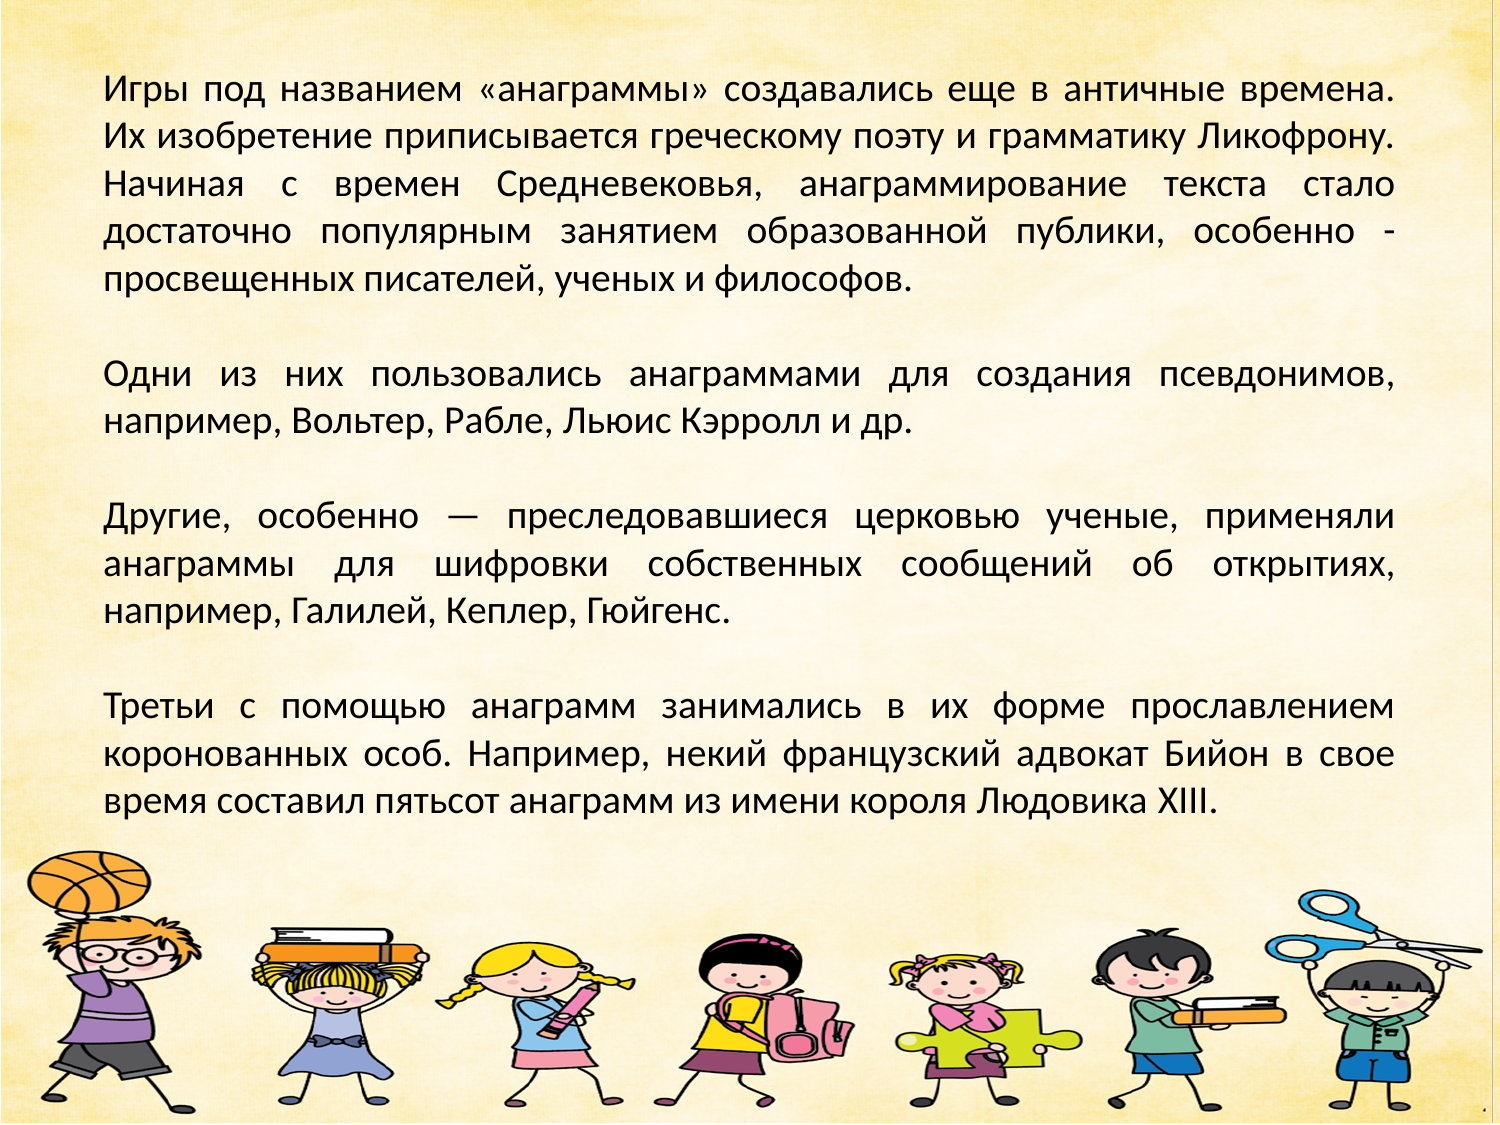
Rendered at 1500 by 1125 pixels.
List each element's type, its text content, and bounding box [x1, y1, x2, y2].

text_box Игры под названием «анаграммы» создавались еще в античные времена. Их изобретение приписывается греческому поэту и грамматику Ликофрону. Начиная с времен Средневековья, анаграммирование текста стало достаточно популярным занятием образованной публики, особенно - просвещенных писателей, ученых и философов. Одни из них пользовались анаграммами для создания псевдонимов, например, Вольтер, Рабле, Льюис Кэрролл и др. Другие, особенно — преследовавшиеся церковью ученые, применяли анаграммы для шифровки собственных сообщений об открытиях, например, Галилей, Кеплер, Гюйгенс. Третьи с помощью анаграмм занимались в их форме прославлением коронованных особ. Например, некий французский адвокат Бийон в свое время составил пятьсот анаграмм из имени короля Людовика XIII. [88, 54, 1412, 829]
picture [0, 0, 1500, 1125]
